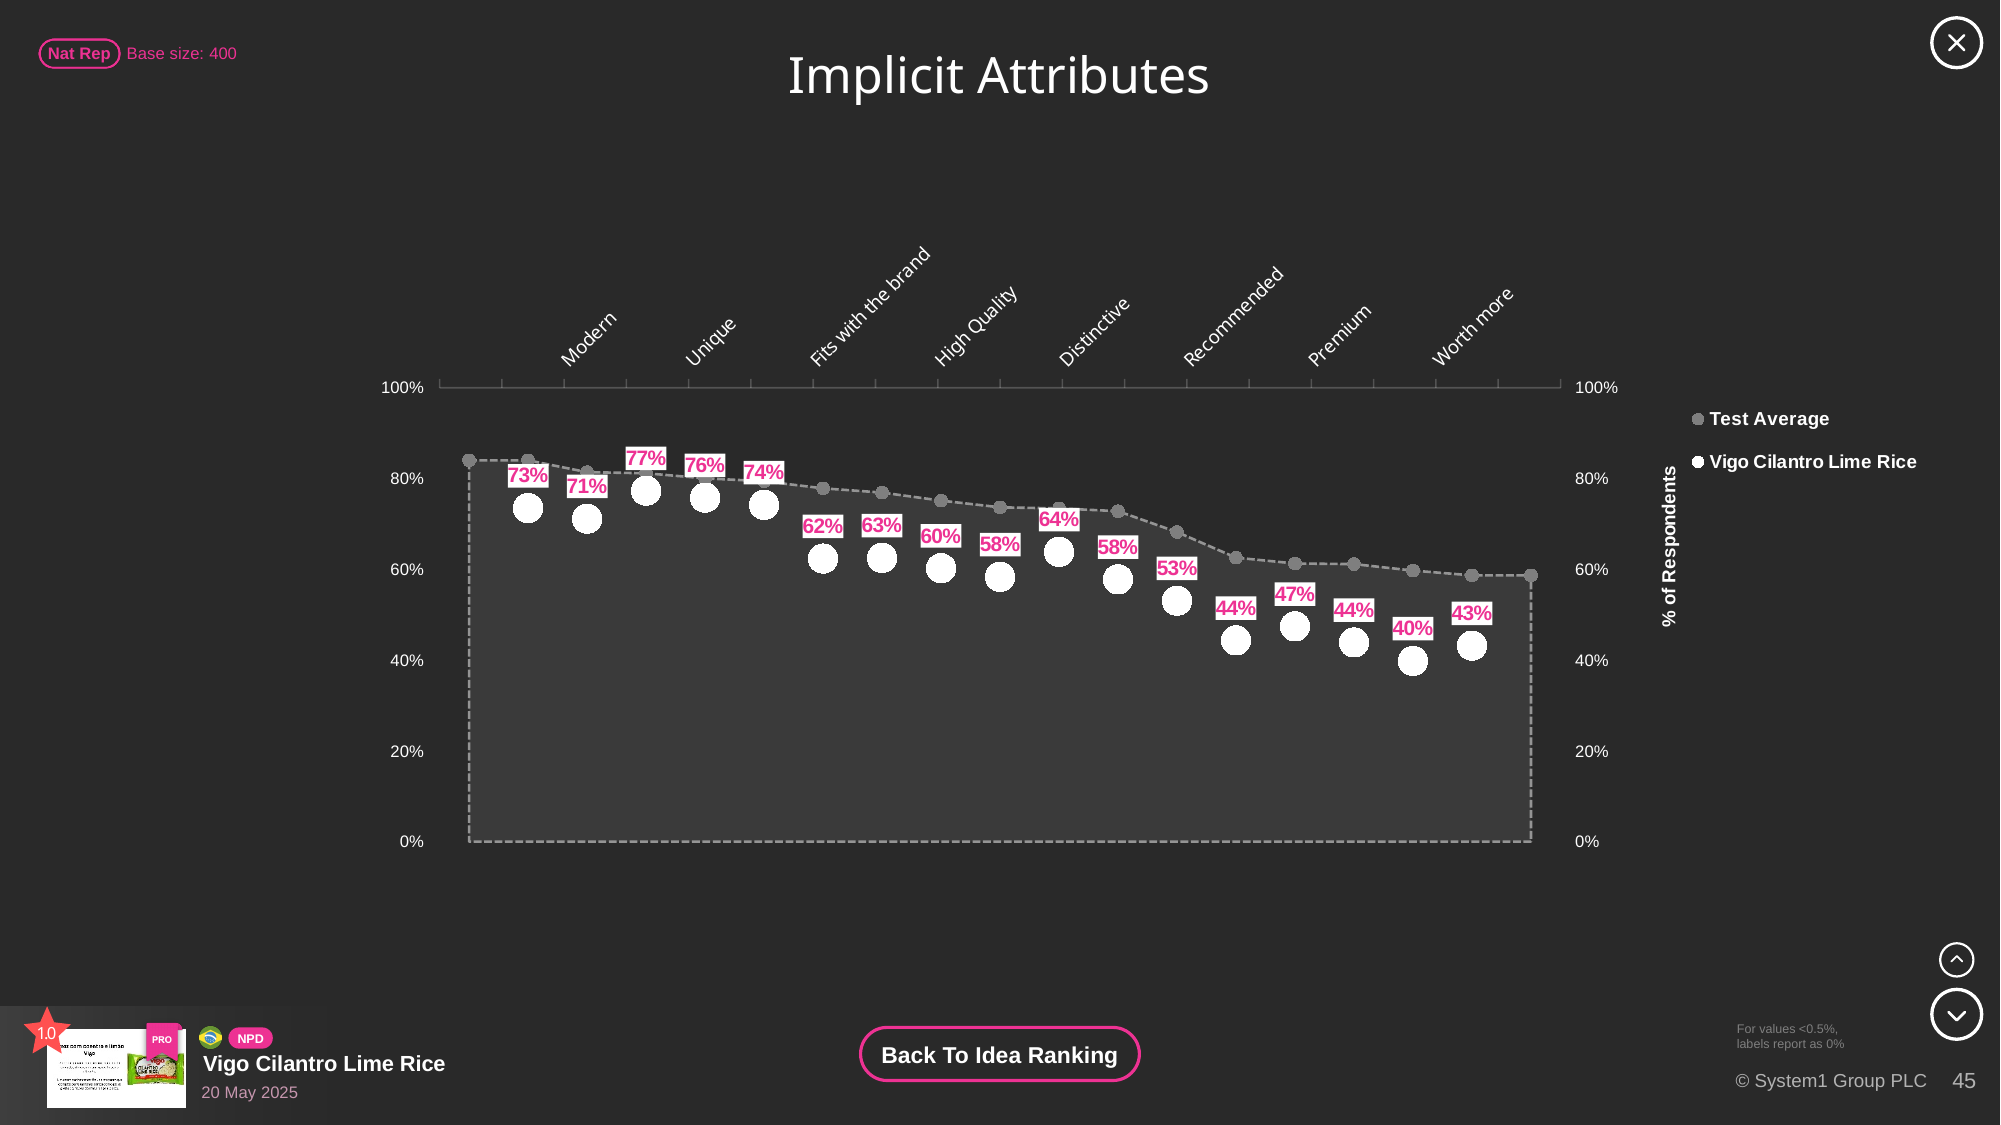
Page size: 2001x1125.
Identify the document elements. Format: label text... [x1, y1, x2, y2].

table_header Nat Rep [38, 39, 121, 68]
text_box Vigo Cilantro Lime Rice [197, 1049, 447, 1077]
table_header 400 [209, 39, 322, 68]
title Implicit Attributes [300, 44, 1701, 96]
text_box For values <0.5%, labels report as 0% [1730, 1014, 1869, 1057]
picture [198, 1025, 223, 1050]
picture [46, 1017, 186, 1109]
table_header Base size: [121, 39, 209, 68]
text_box 1.0 [21, 1004, 73, 1056]
text_box 20 May 2025 [195, 1081, 299, 1102]
text_box NPD [227, 1026, 274, 1050]
chart [290, 114, 1957, 919]
text_box Back To Idea Ranking [859, 1026, 1141, 1082]
